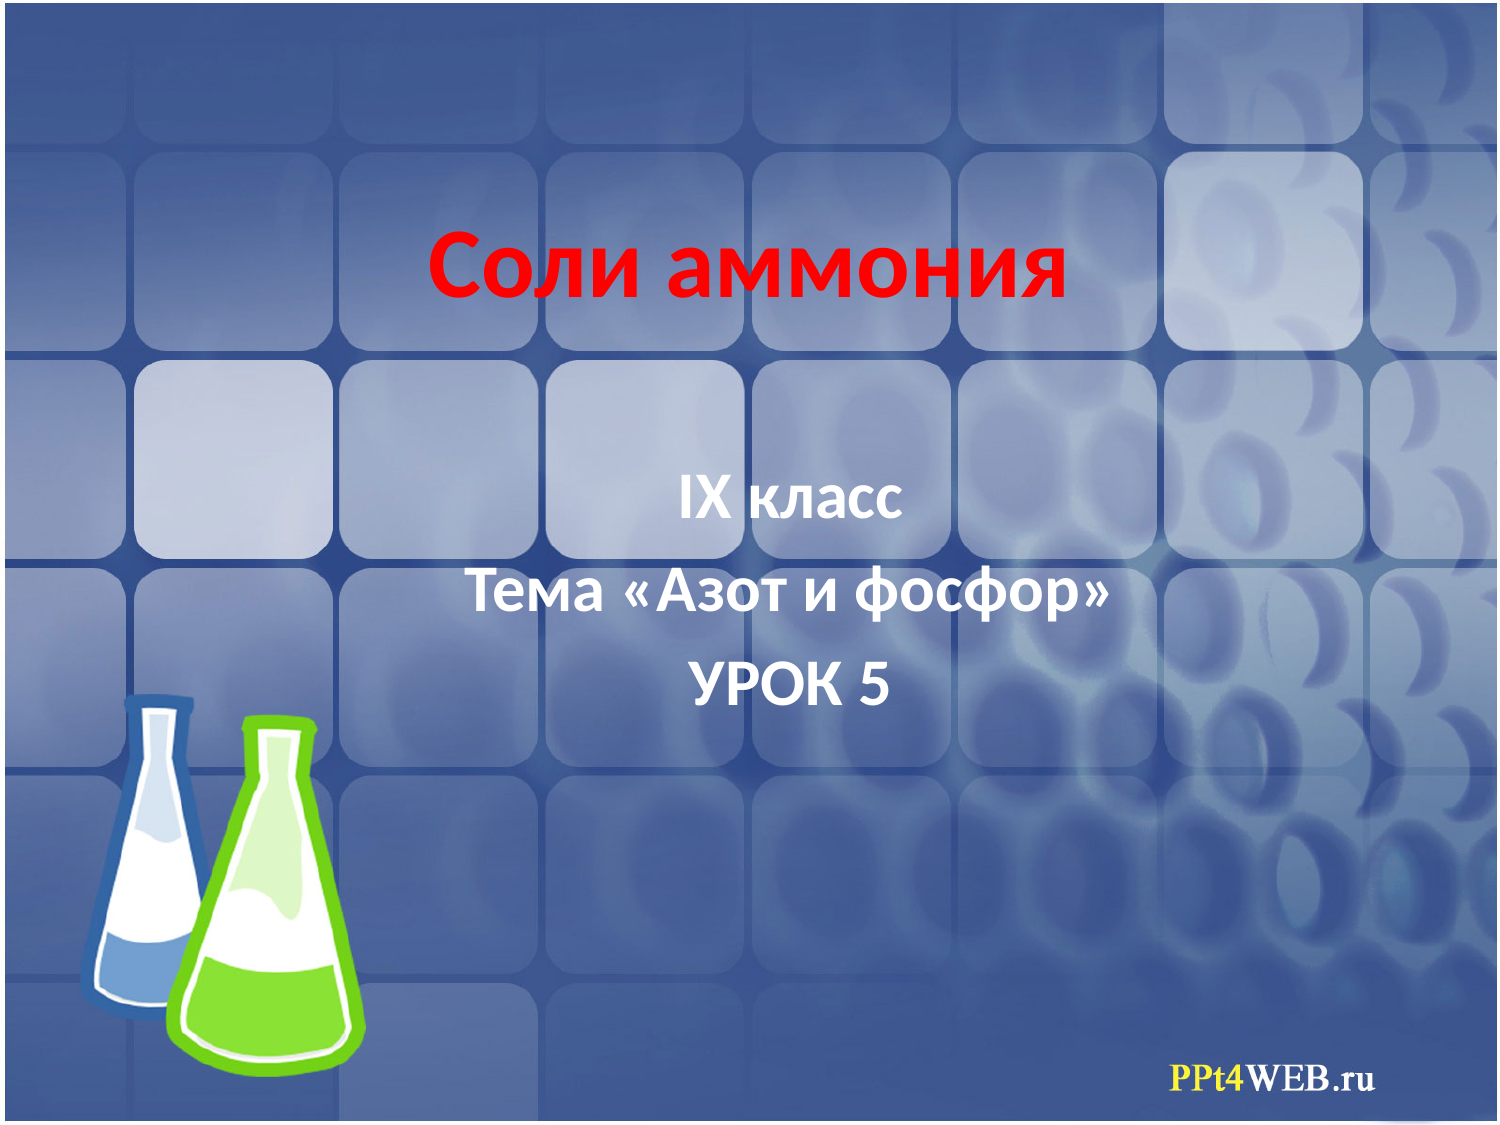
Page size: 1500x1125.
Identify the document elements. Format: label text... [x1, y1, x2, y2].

picture [0, 0, 1500, 1125]
title Соли аммония [112, 137, 1388, 379]
subtitle IX класс Тема «Азот и фосфор» УРОК 5 [265, 444, 1316, 732]
